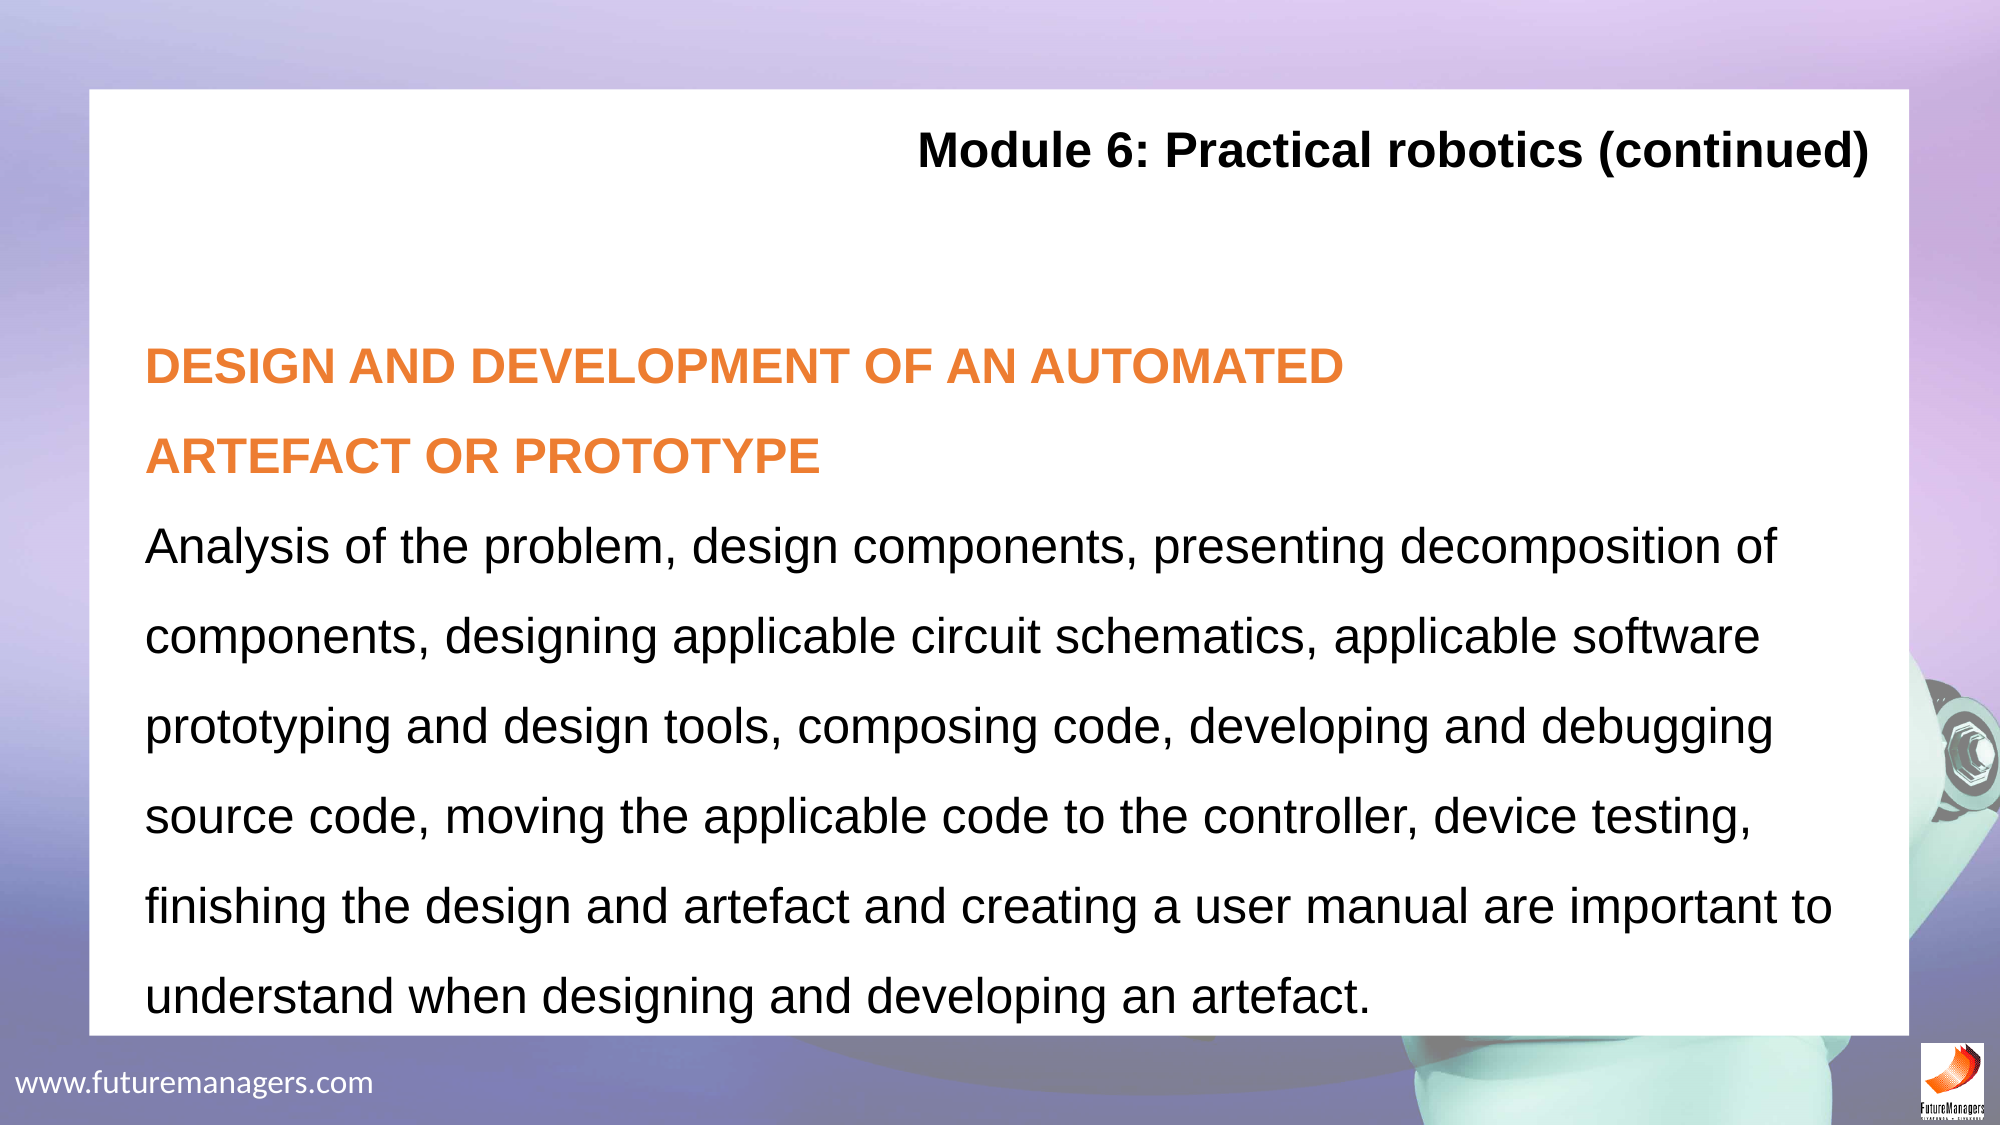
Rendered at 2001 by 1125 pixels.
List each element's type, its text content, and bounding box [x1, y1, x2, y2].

text_box [88, 88, 1910, 1037]
text_box DESIGN AND DEVELOPMENT OF AN AUTOMATED ARTEFACT OR PROTOTYPE Analysis of the problem, design components, presenting decomposition of components, designing applicable circuit schematics, applicable software prototyping and design tools, composing code, developing and debugging source code, moving the applicable code to the controller, device testing, finishing the design and artefact and creating a user manual are important to understand when designing and developing an artefact. [130, 295, 1869, 1031]
text_box Module 6: Practical robotics (continued) [109, 109, 1886, 185]
picture [1921, 1043, 1984, 1120]
text_box www.futuremanagers.com [0, 1052, 1447, 1108]
